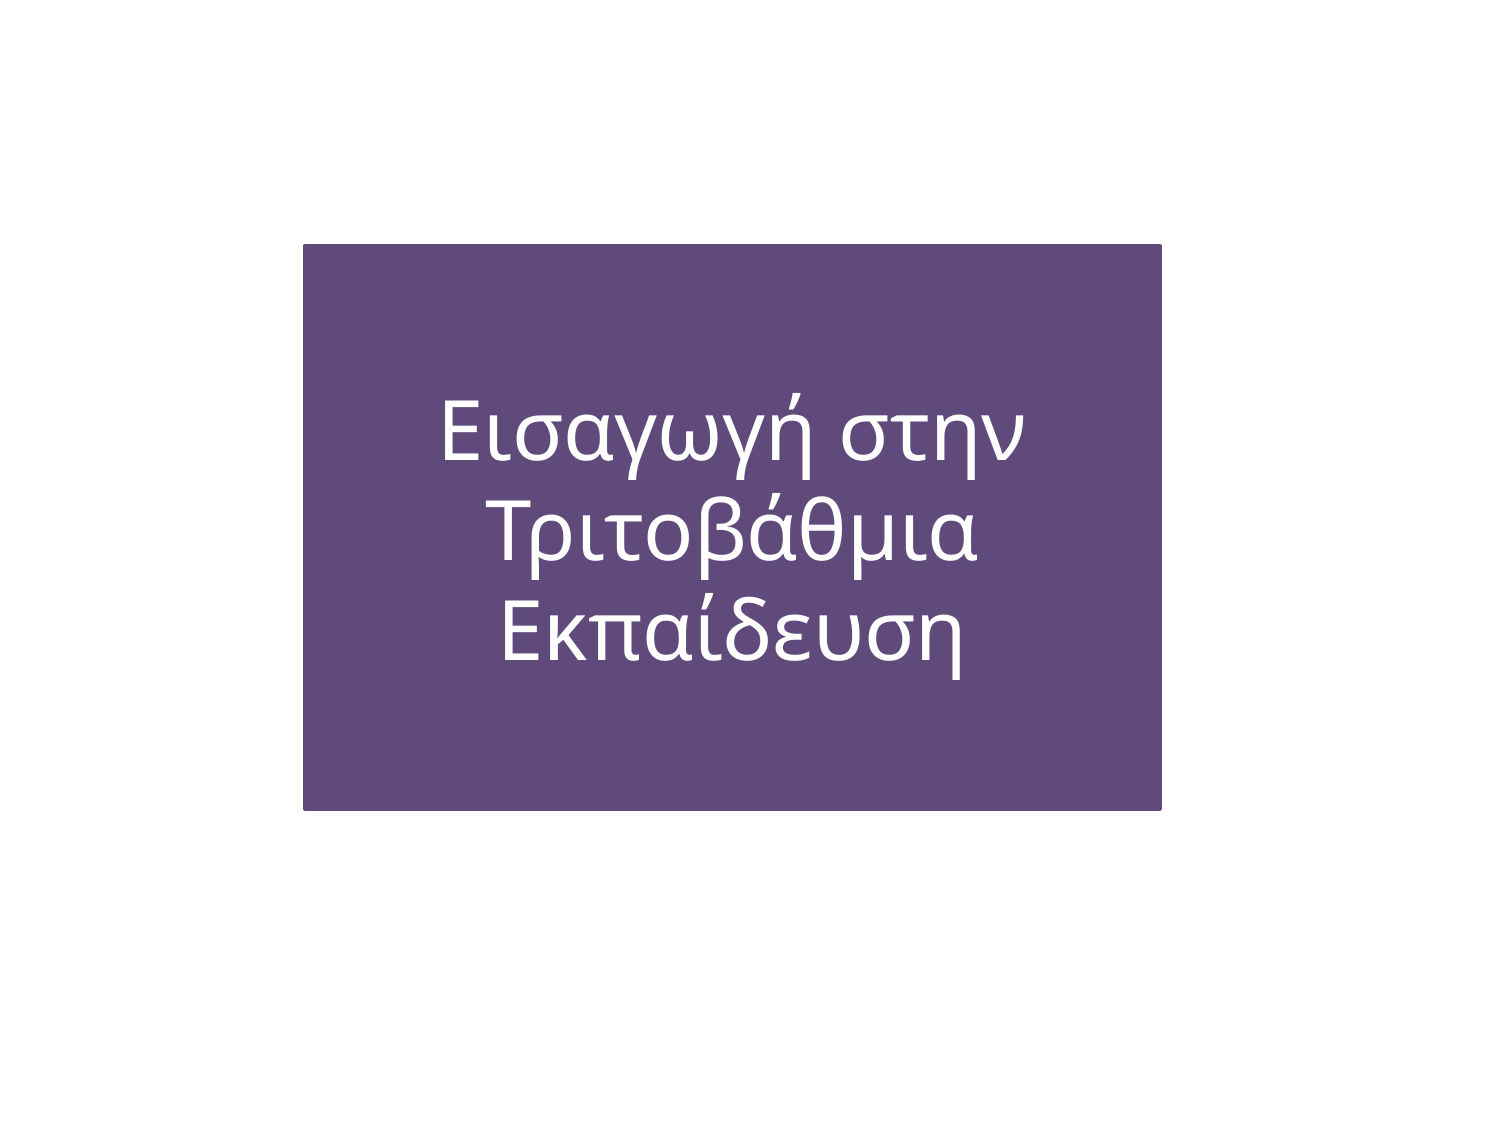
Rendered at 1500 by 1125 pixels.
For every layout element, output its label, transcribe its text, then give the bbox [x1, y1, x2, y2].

text_box Εισαγωγή στην Τριτοβάθμια Εκπαίδευση [303, 244, 1162, 811]
